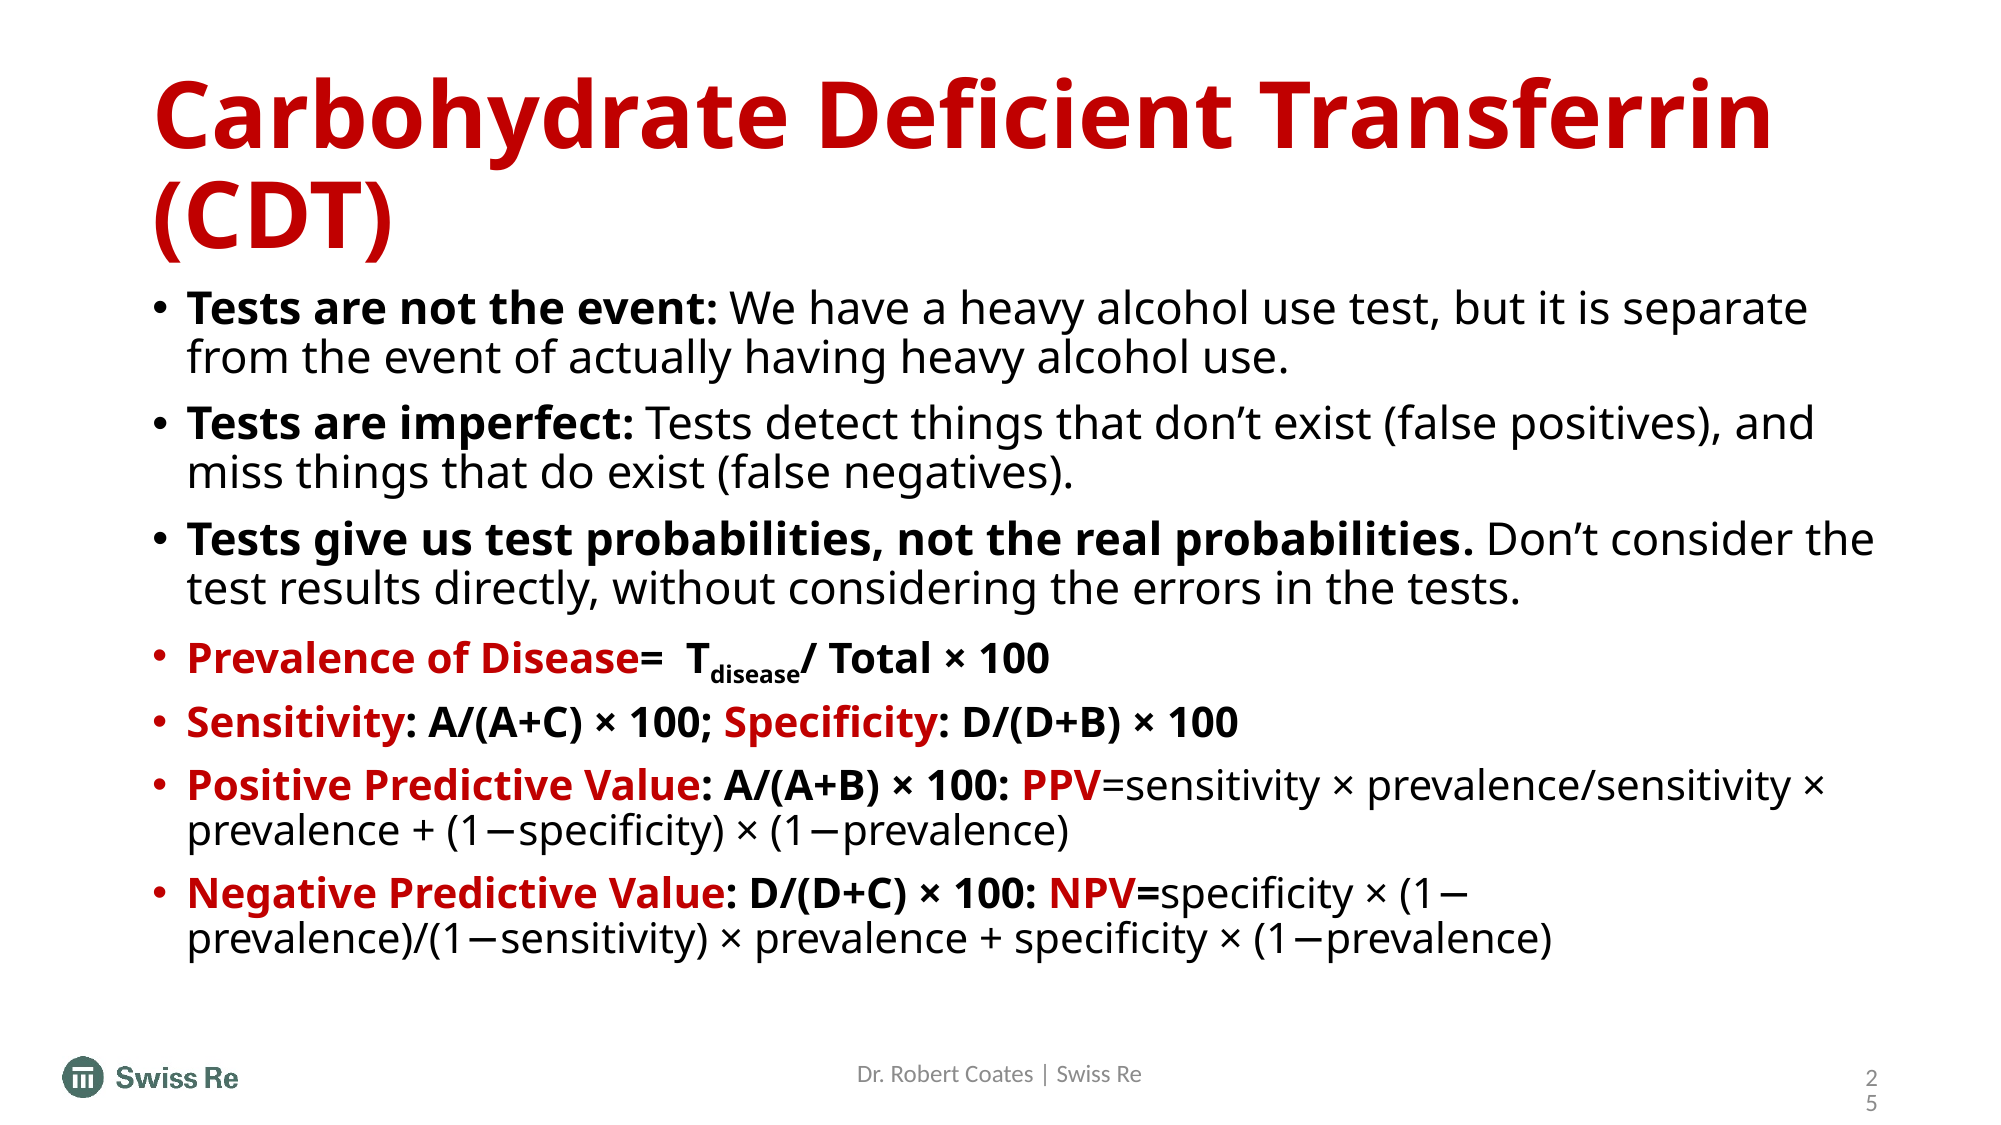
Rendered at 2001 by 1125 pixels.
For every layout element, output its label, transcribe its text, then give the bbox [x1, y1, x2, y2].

title Carbohydrate Deficient Transferrin (CDT) [137, 59, 1863, 278]
list Tests are not the event: We have a heavy alcohol use test, but it is separate from the event of actually having heavy alcohol use. Tests are imperfect: Tests detect things that don’t exist (false positives), and miss things that do exist (false negatives). Tests give us test probabilities, not the real probabilities. Don’t consider the test results directly, without considering the errors in the tests. Prevalence of Disease= Tdisease/ Total × 100 Sensitivity: A/(A+C) × 100; Specificity: D/(D+B) × 100 Positive Predictive Value: A/(A+B) × 100: PPV=sensitivity × prevalence/sensitivity × prevalence + (1−specificity) × (1−prevalence) Negative Predictive Value: D/(D+C) × 100: NPV=specificity × (1− prevalence)/(1−sensitivity) × prevalence + specificity × (1−prevalence) [137, 277, 1898, 982]
picture [62, 1056, 238, 1098]
slide_number 25 [1850, 1061, 1898, 1092]
footer Dr. Robert Coates | Swiss Re [662, 1042, 1338, 1103]
